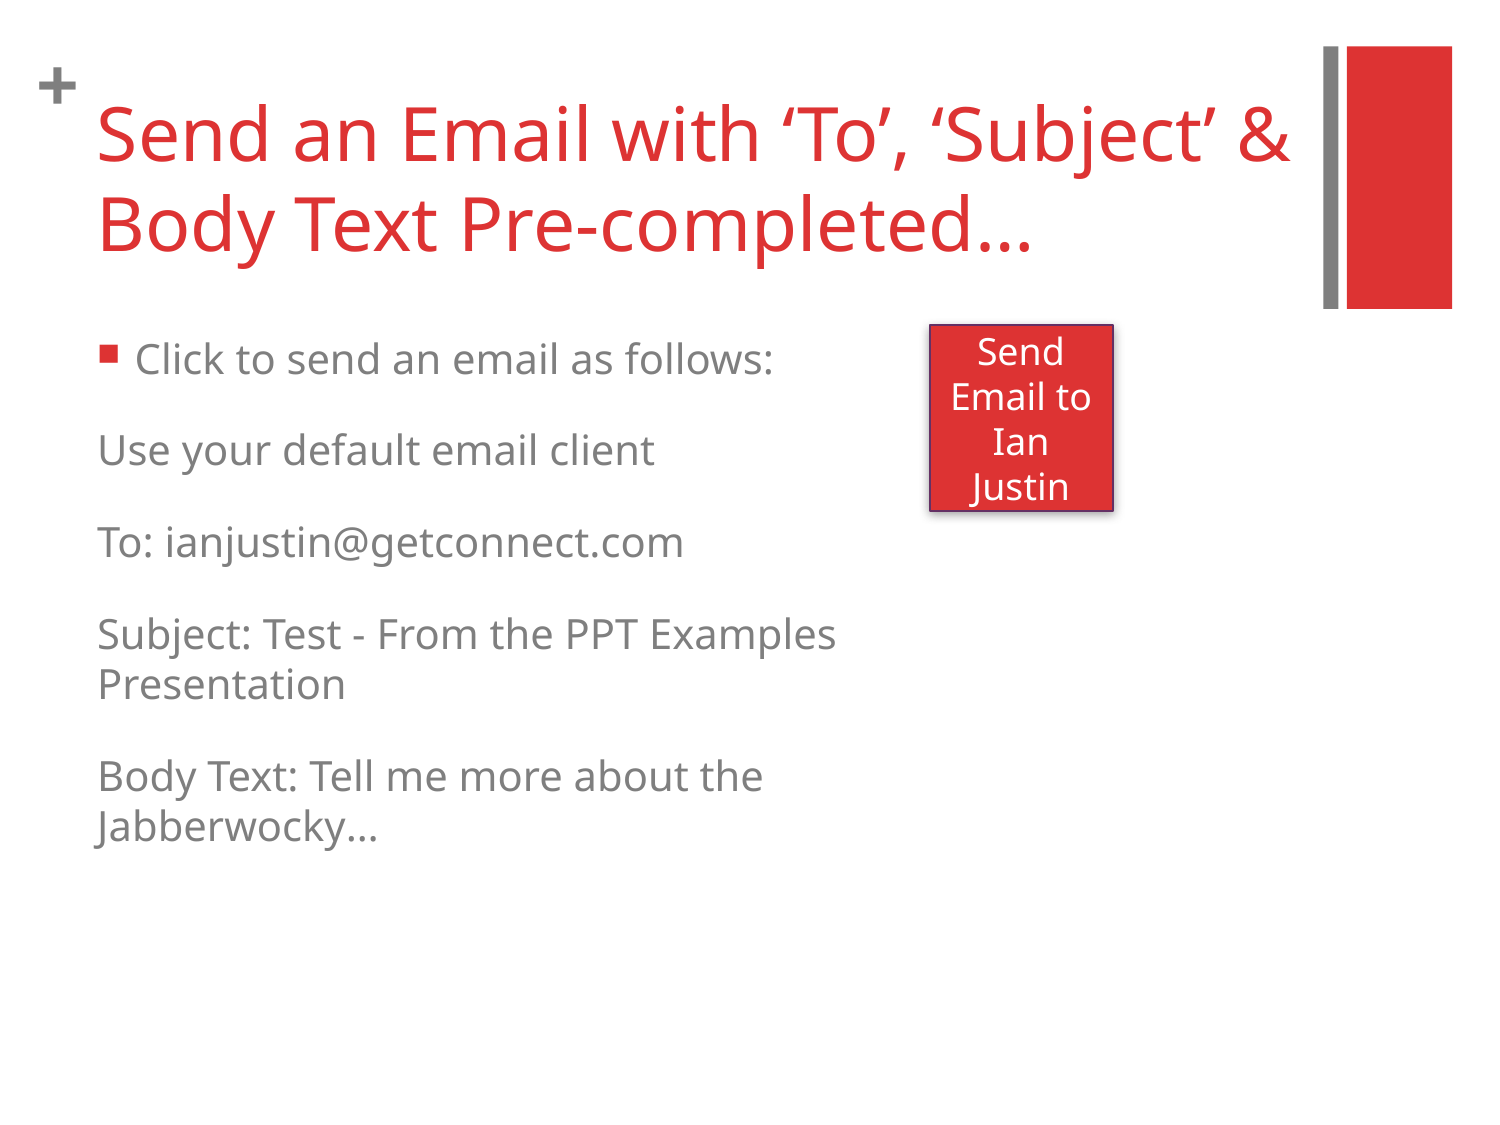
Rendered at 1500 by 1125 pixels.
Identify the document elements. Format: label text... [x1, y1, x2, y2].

text_box Send Email to Ian Justin [929, 324, 1114, 512]
list Click to send an email as follows: Use your default email client To: ianjustin@getconnect.com Subject: Test - From the PPT Examples Presentation Body Text: Tell me more about the Jabberwocky… [82, 324, 1064, 1005]
title Send an Email with ‘To’, ‘Subject’ & Body Text Pre-completed… [81, 79, 1322, 263]
